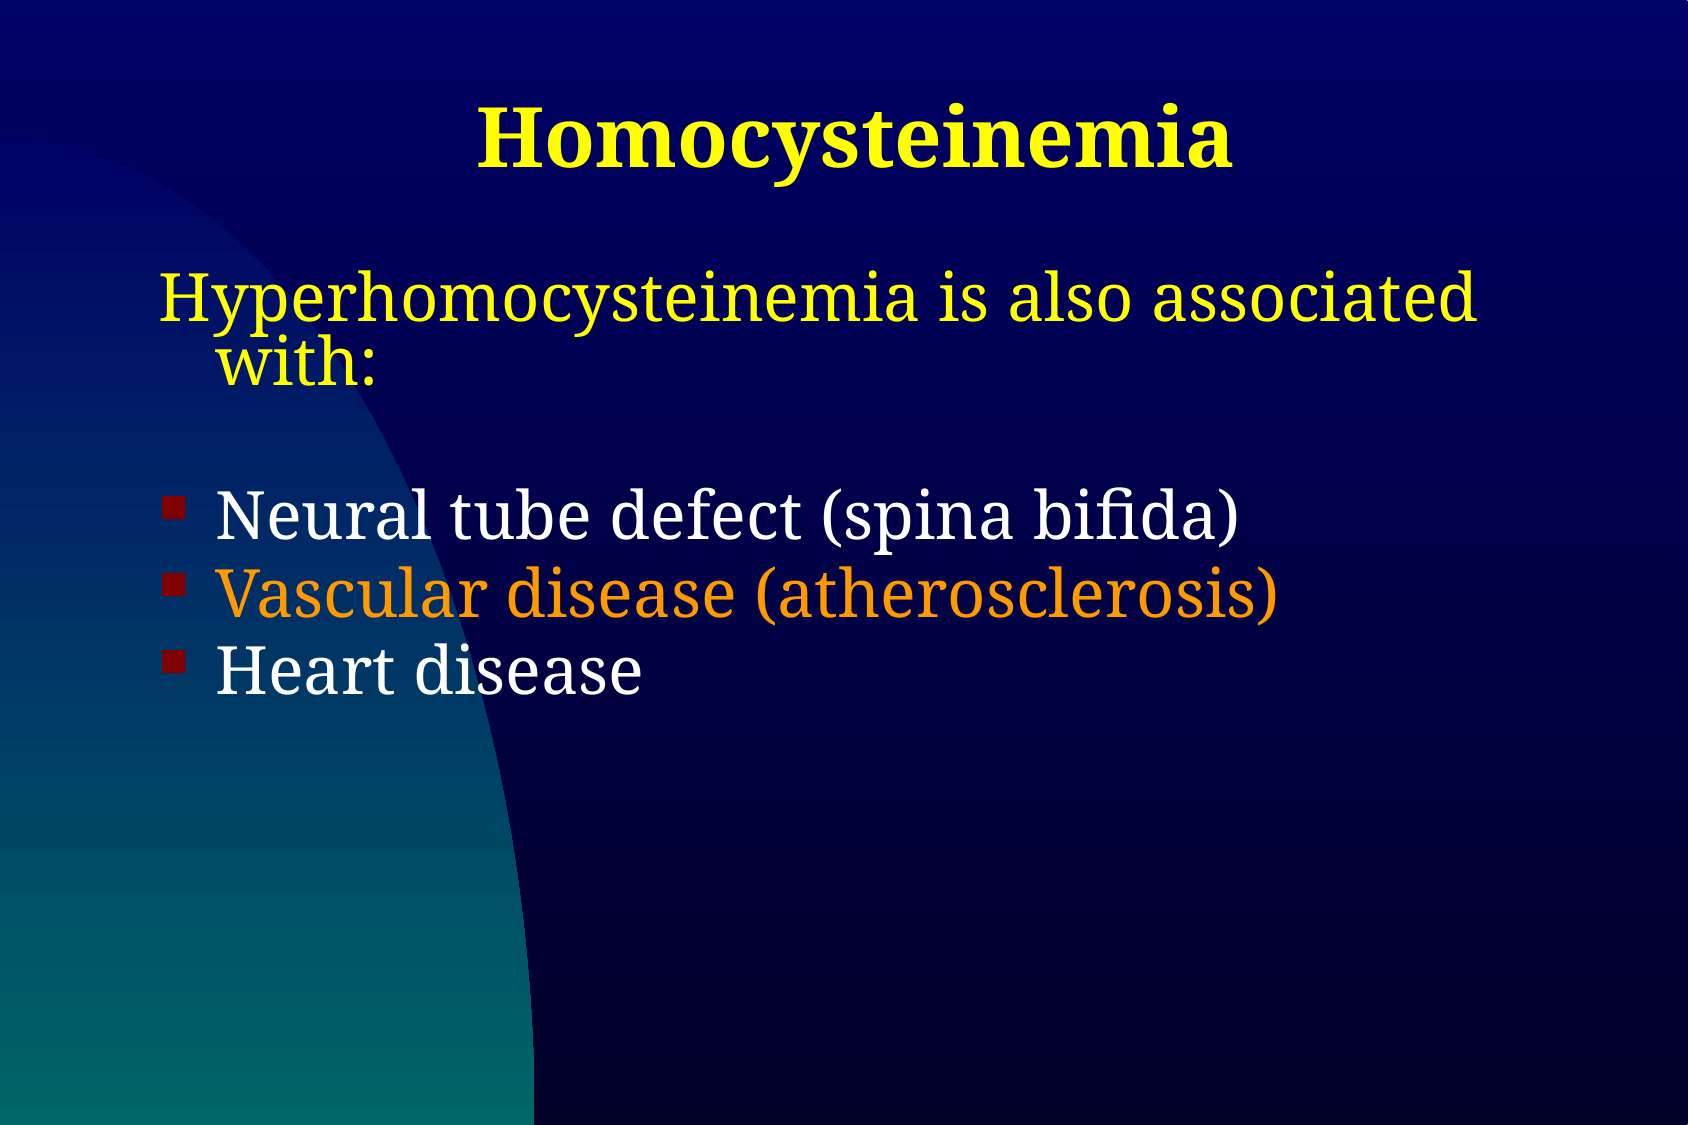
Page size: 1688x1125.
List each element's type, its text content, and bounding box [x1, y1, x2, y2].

list Hyperhomocysteinemia is also associated with: Neural tube defect (spina bifida) Vascular disease (atherosclerosis) Heart disease [143, 262, 1575, 950]
title Homocysteinemia [181, 87, 1532, 205]
